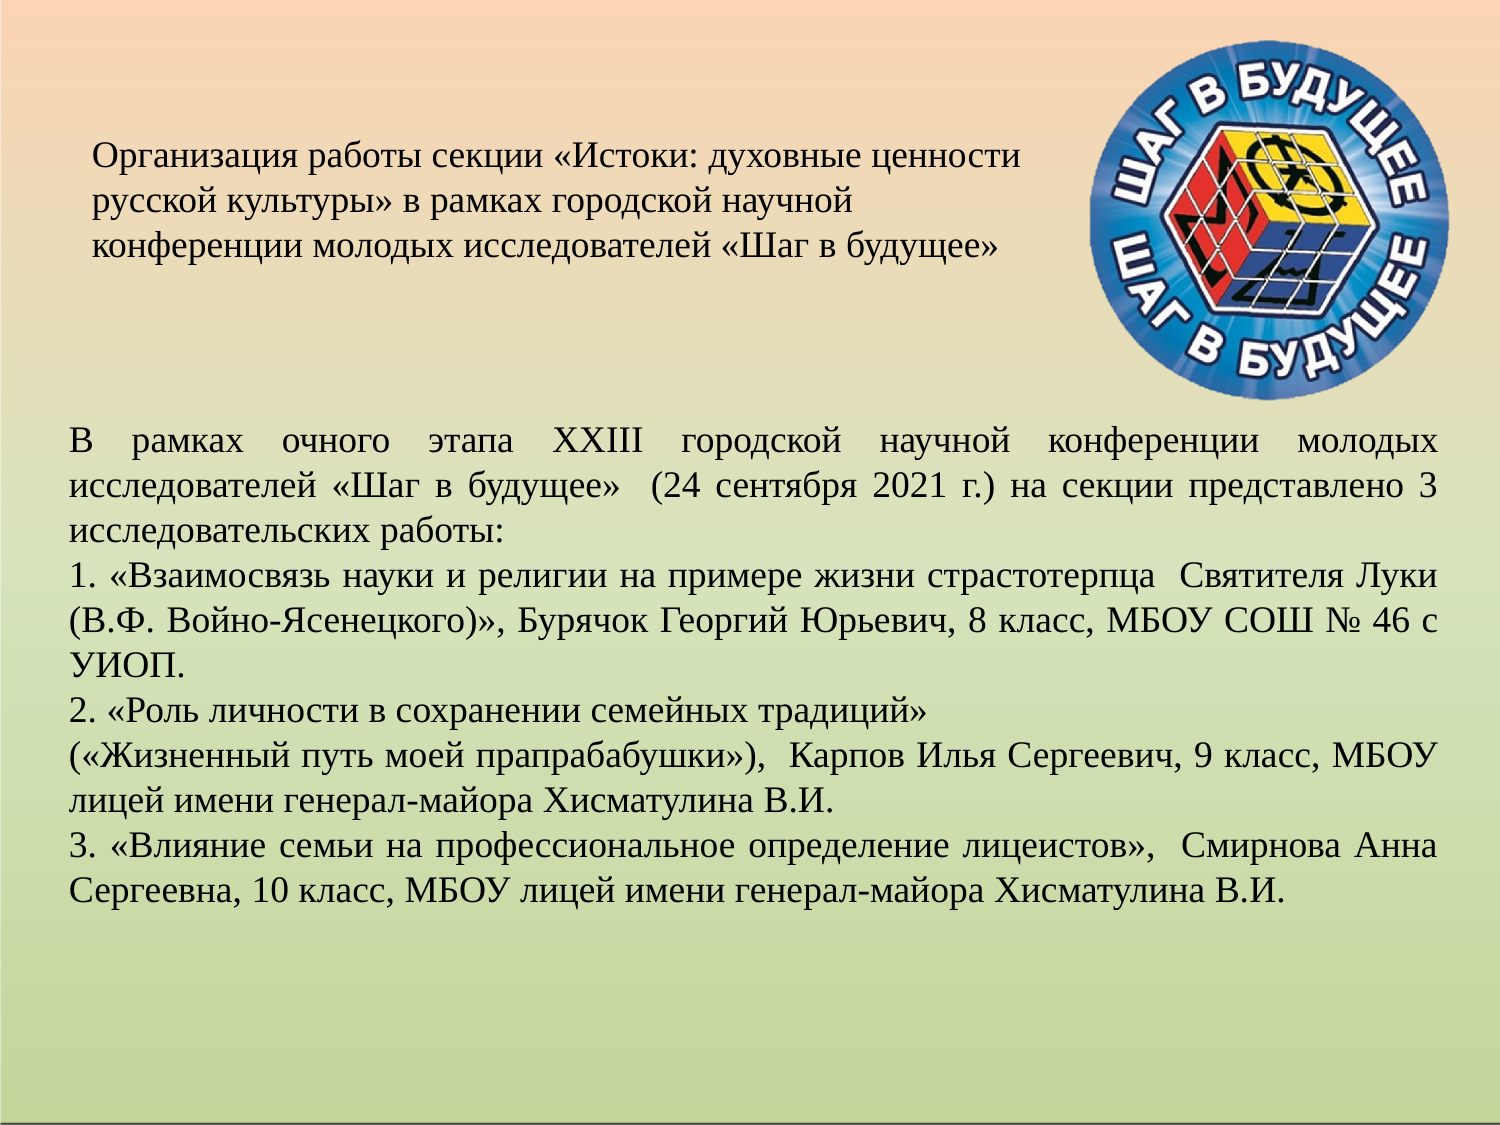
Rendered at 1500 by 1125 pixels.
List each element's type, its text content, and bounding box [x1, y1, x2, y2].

picture [0, 0, 1500, 1125]
text_box Организация работы секции «Истоки: духовные ценности русской культуры» в рамках городской научной конференции молодых исследователей «Шаг в будущее» [77, 122, 1065, 273]
text_box В рамках очного этапа XXIII городской научной конференции молодых исследователей «Шаг в будущее» (24 сентября 2021 г.) на секции представлено 3 исследовательских работы: 1. «Взаимосвязь науки и религии на примере жизни страстотерпца Святителя Луки (В.Ф. Войно-Ясенецкого)», Бурячок Георгий Юрьевич, 8 класс, МБОУ СОШ № 46 с УИОП. 2. «Роль личности в сохранении семейных традиций» («Жизненный путь моей прапрабабушки»), Карпов Илья Сергеевич, 9 класс, МБОУ лицей имени генерал-майора Хисматулина В.И. 3. «Влияние семьи на профессиональное определение лицеистов», Смирнова Анна Сергеевна, 10 класс, МБОУ лицей имени генерал-майора Хисматулина В.И. [54, 362, 1455, 918]
